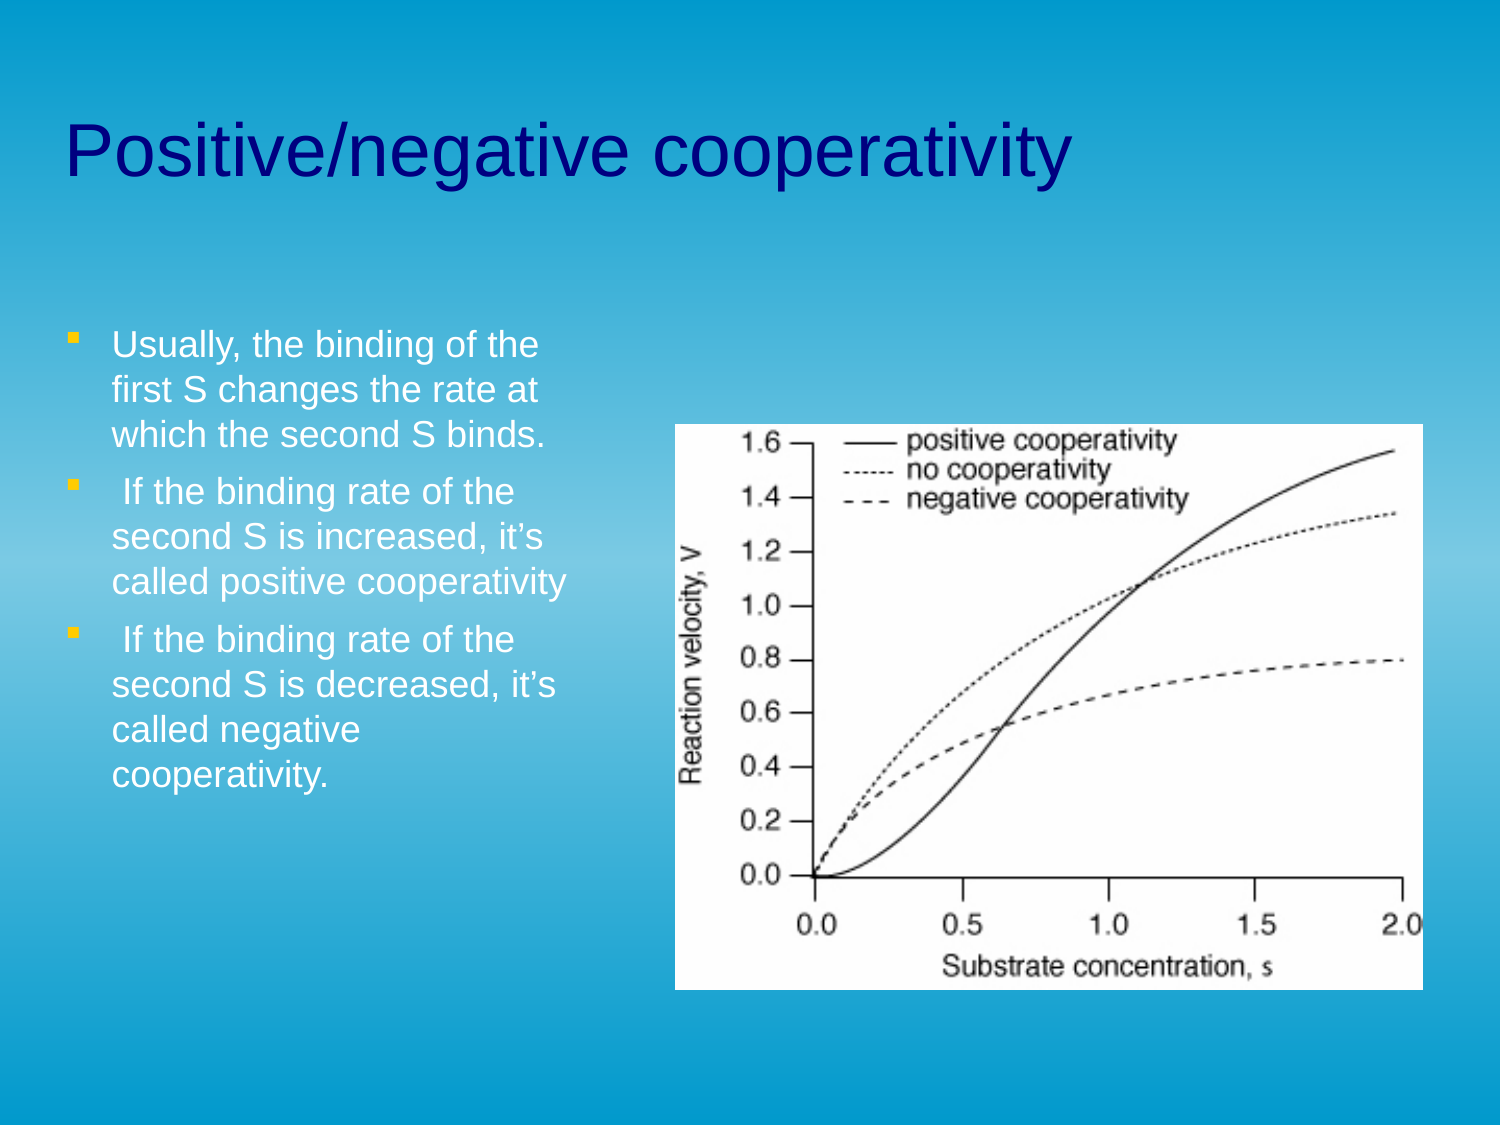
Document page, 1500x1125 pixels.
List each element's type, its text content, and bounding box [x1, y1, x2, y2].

picture [674, 424, 1424, 990]
title Positive/negative cooperativity [49, 37, 1446, 256]
text_box Usually, the binding of the first S changes the rate at which the second S binds. If the binding rate of the second S is increased, it’s called positive cooperativity If the binding rate of the second S is decreased, it’s called negative cooperativity. [49, 312, 588, 803]
